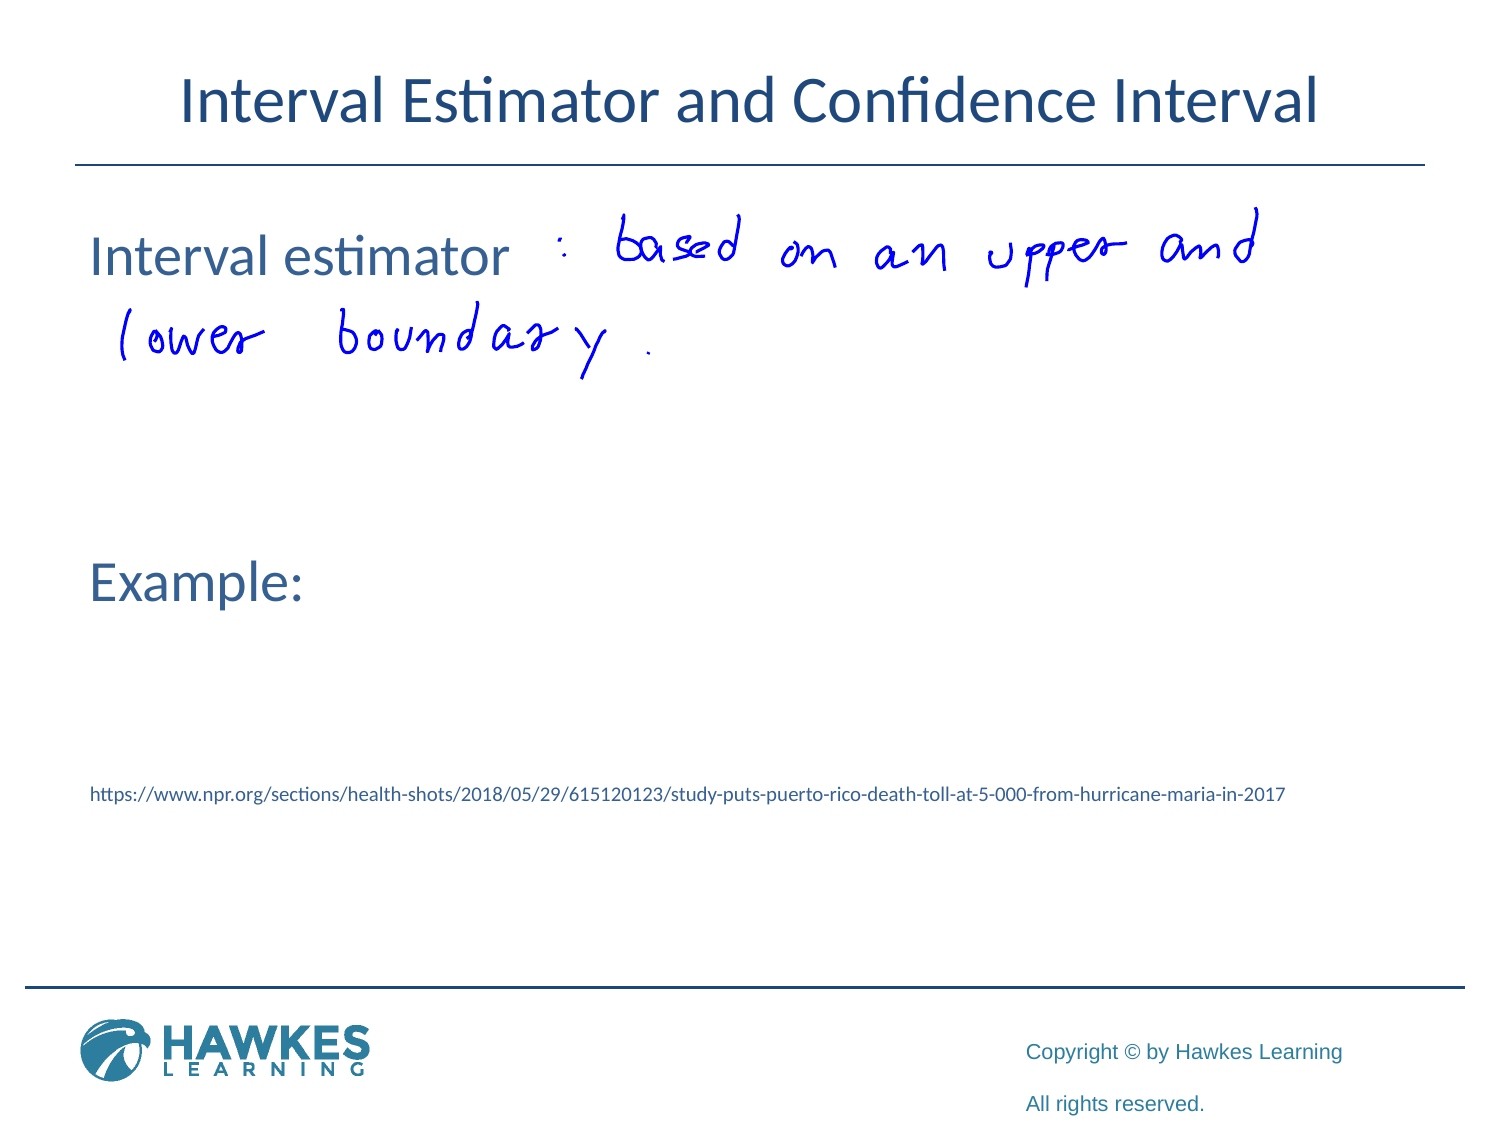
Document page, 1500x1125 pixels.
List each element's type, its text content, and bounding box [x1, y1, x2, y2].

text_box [876, 244, 945, 272]
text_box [121, 309, 265, 361]
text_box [989, 237, 1128, 288]
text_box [782, 241, 836, 268]
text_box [559, 237, 565, 256]
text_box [1161, 207, 1258, 262]
picture [75, 1012, 375, 1088]
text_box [617, 214, 740, 262]
title Interval Estimator and Confidence Interval [75, 29, 1425, 180]
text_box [340, 300, 606, 380]
